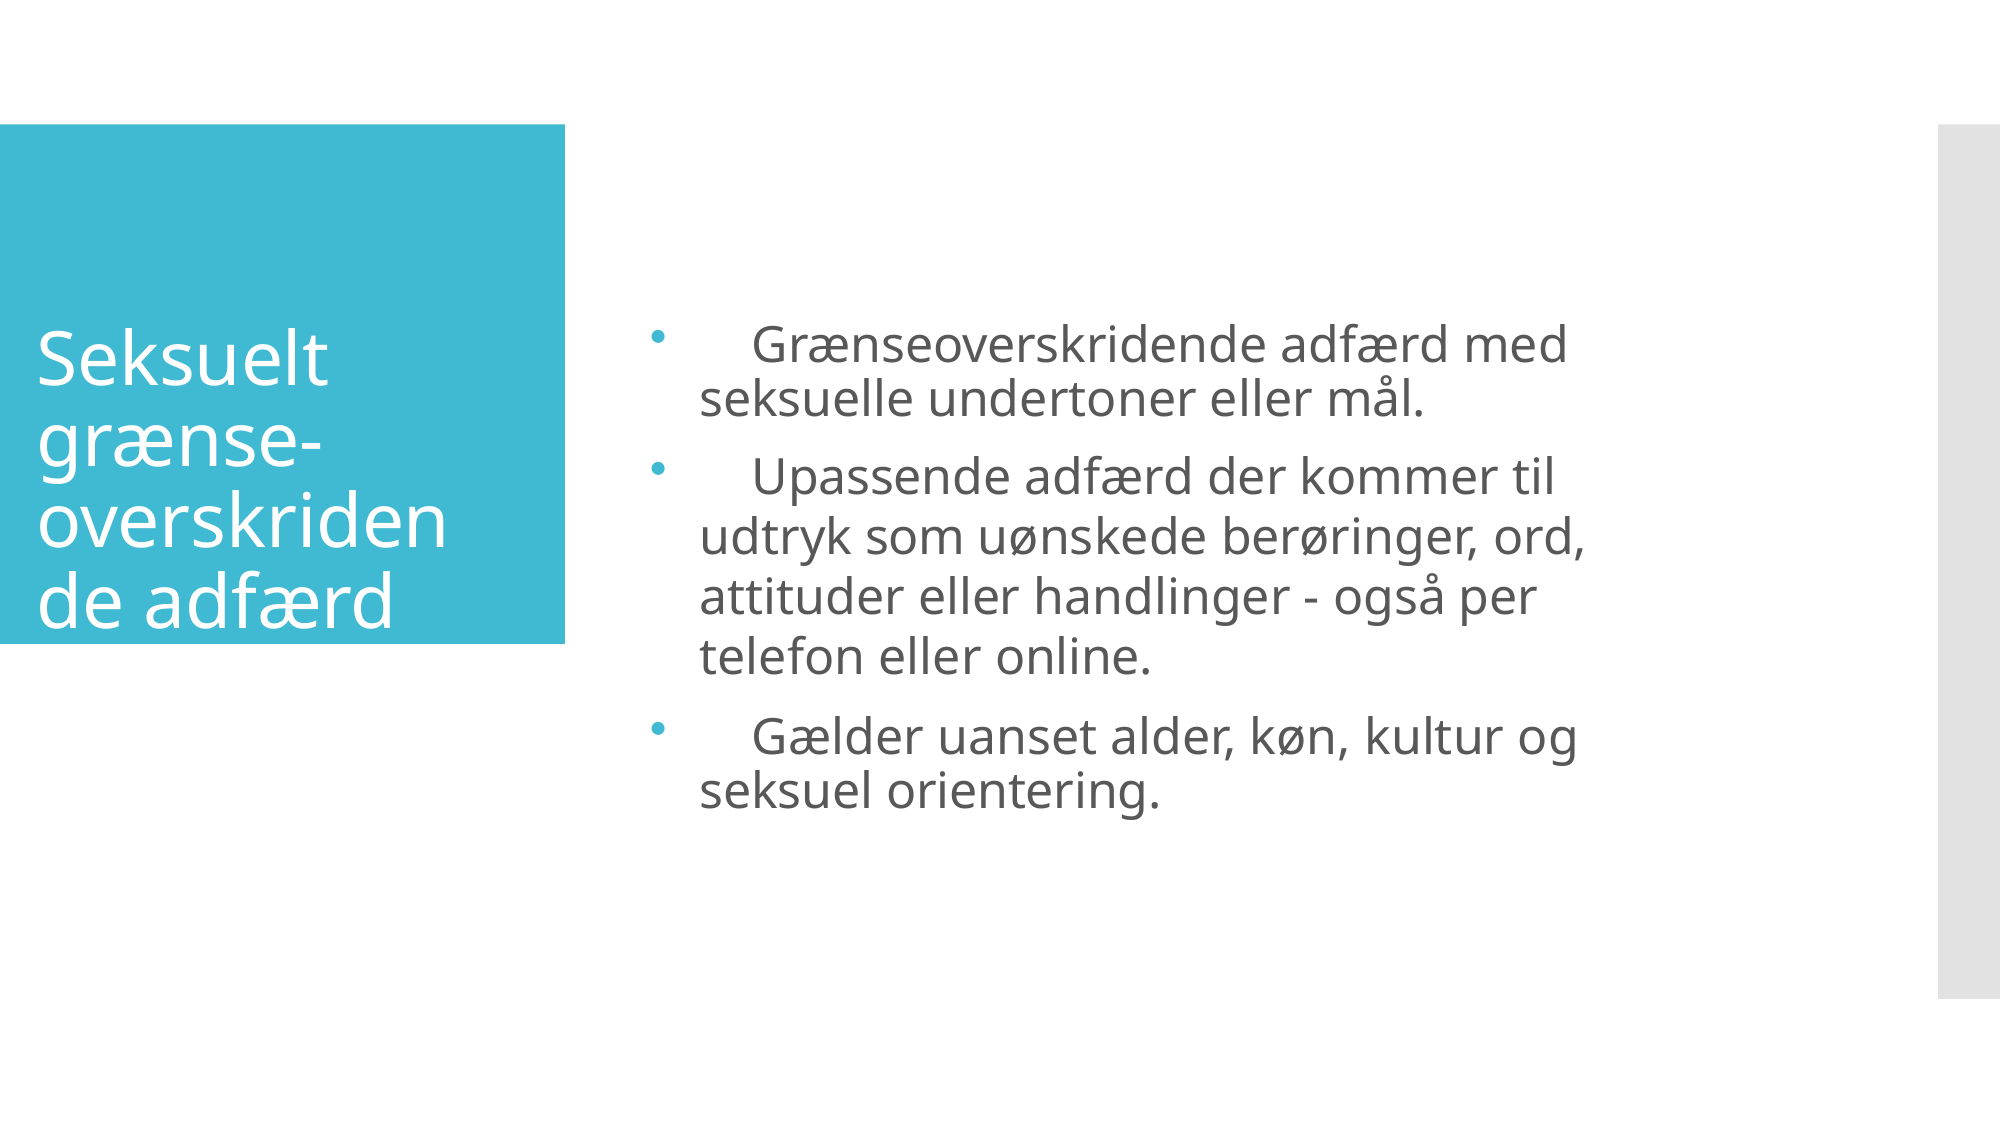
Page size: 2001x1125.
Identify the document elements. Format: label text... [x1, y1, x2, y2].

text_box Grænseoverskridende adfærd med seksuelle undertoner eller mål. Upassende adfærd der kommer til udtryk som uønskede berøringer, ord, attituder eller handlinger - også per telefon eller online. Gælder uanset alder, køn, kultur og seksuel orientering. [647, 309, 1654, 819]
title Seksuelt grænse- overskridende adfærd [0, 124, 565, 644]
text_box [1938, 124, 2000, 999]
